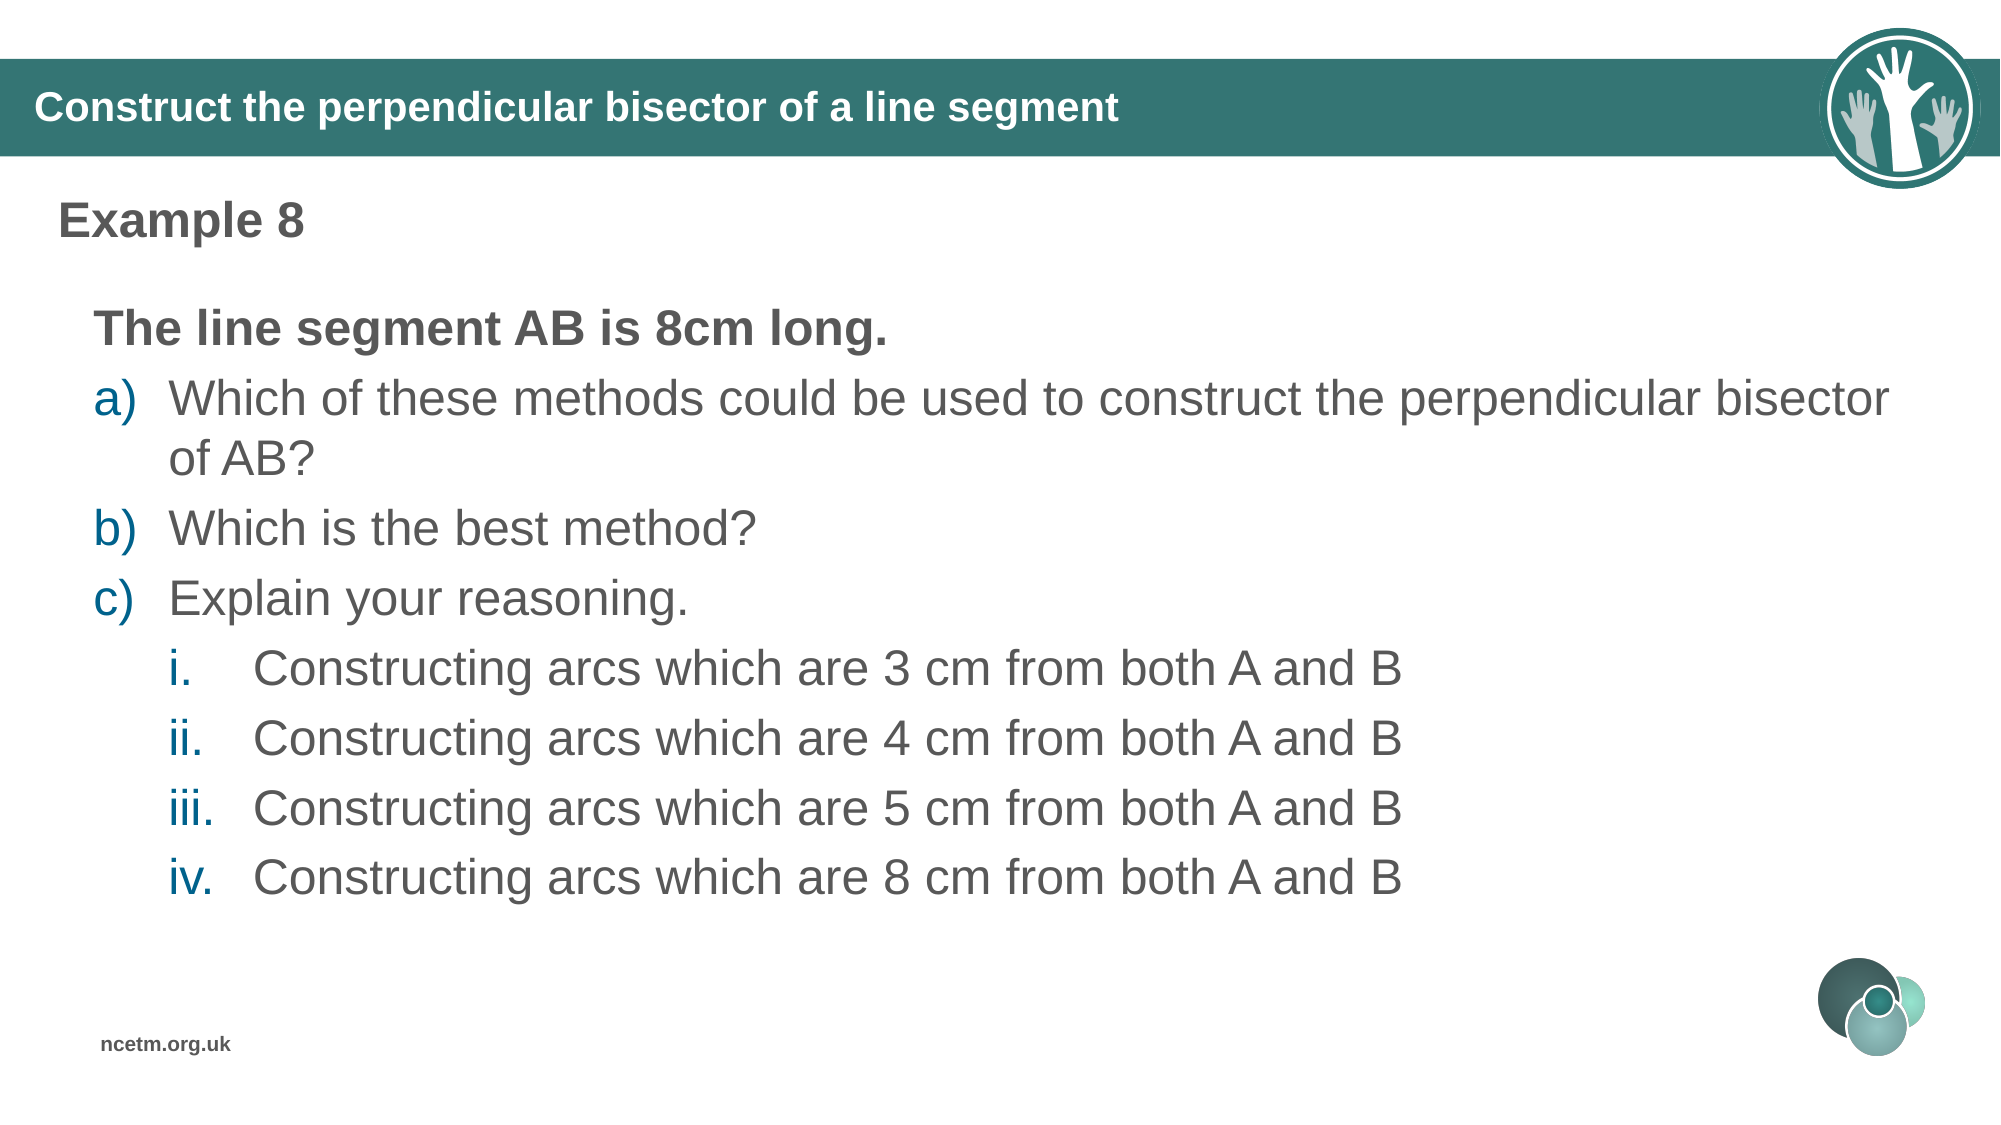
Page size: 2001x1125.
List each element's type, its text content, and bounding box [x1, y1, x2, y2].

title Construct the perpendicular bisector of a line segment [19, 72, 1757, 143]
picture [1818, 983, 1925, 1056]
text_box Example 8 [43, 179, 1043, 255]
text_box The line segment AB is 8cm long. Which of these methods could be used to construct the perpendicular bisector of AB? Which is the best method? Explain your reasoning. Constructing arcs which are 3 cm from both A and B Constructing arcs which are 4 cm from both A and B Constructing arcs which are 5 cm from both A and B Constructing arcs which are 8 cm from both A and B [78, 287, 1934, 983]
picture [1818, 26, 1982, 190]
